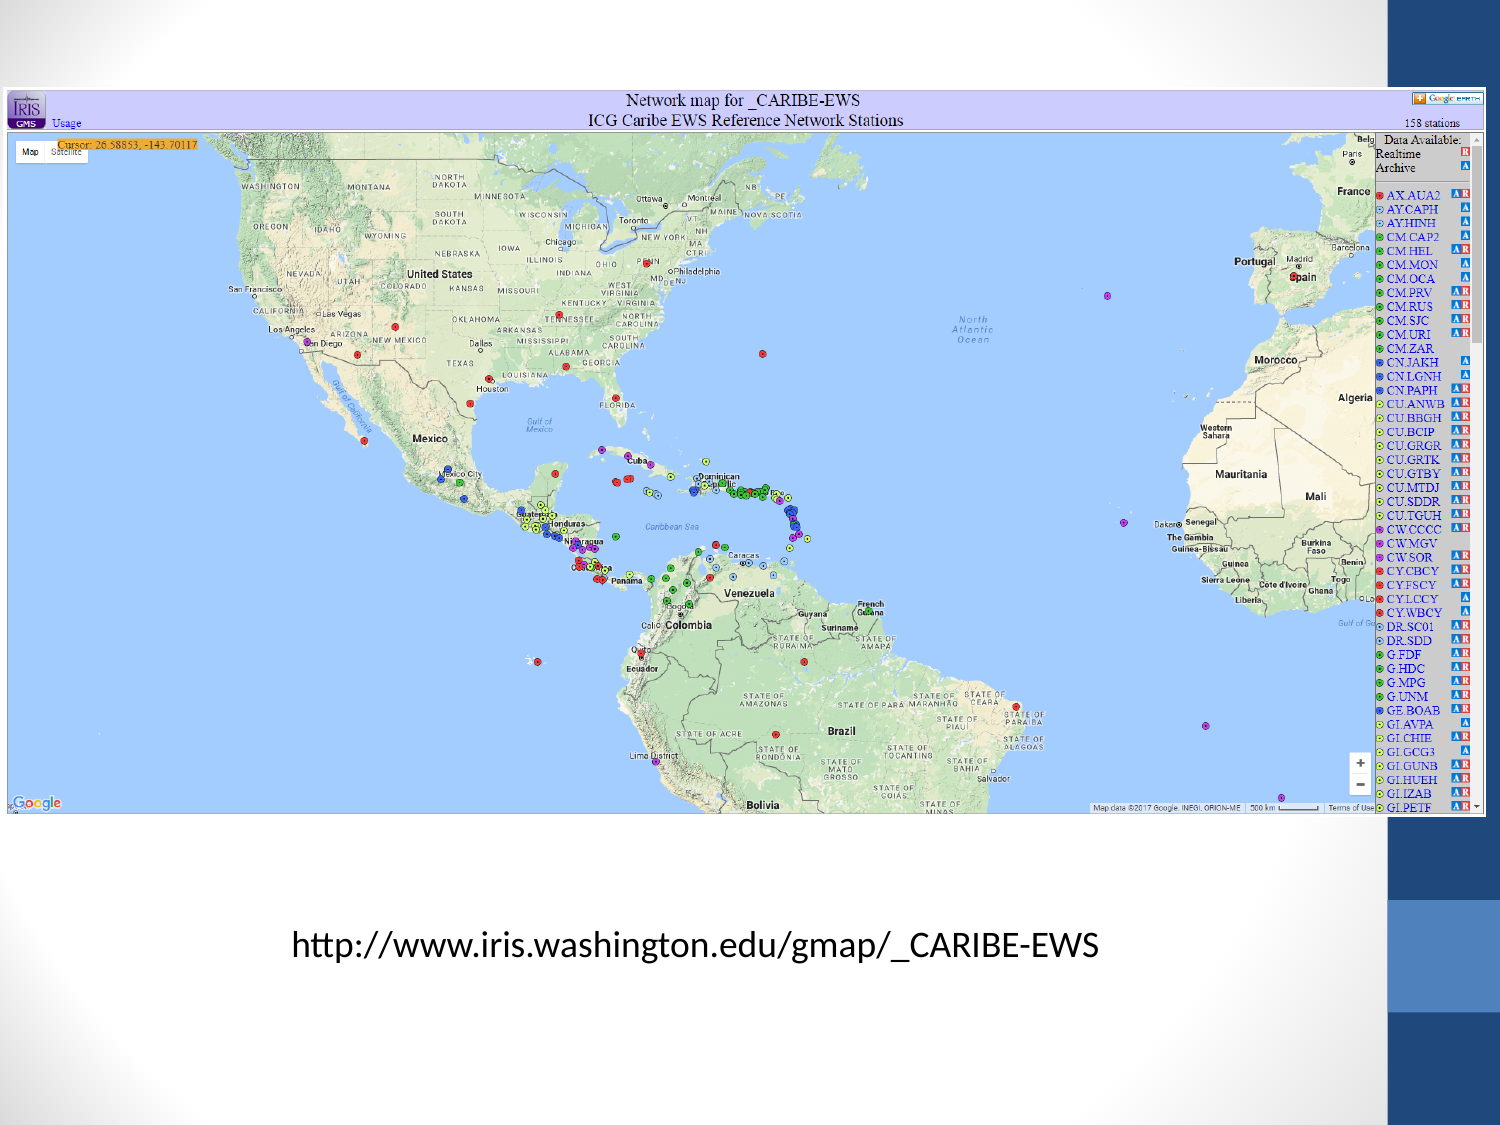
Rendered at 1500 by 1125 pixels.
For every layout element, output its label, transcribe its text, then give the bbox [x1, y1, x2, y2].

text_box http://www.iris.washington.edu/gmap/_CARIBE-EWS [39, 912, 1353, 973]
picture [0, 0, 1487, 1125]
